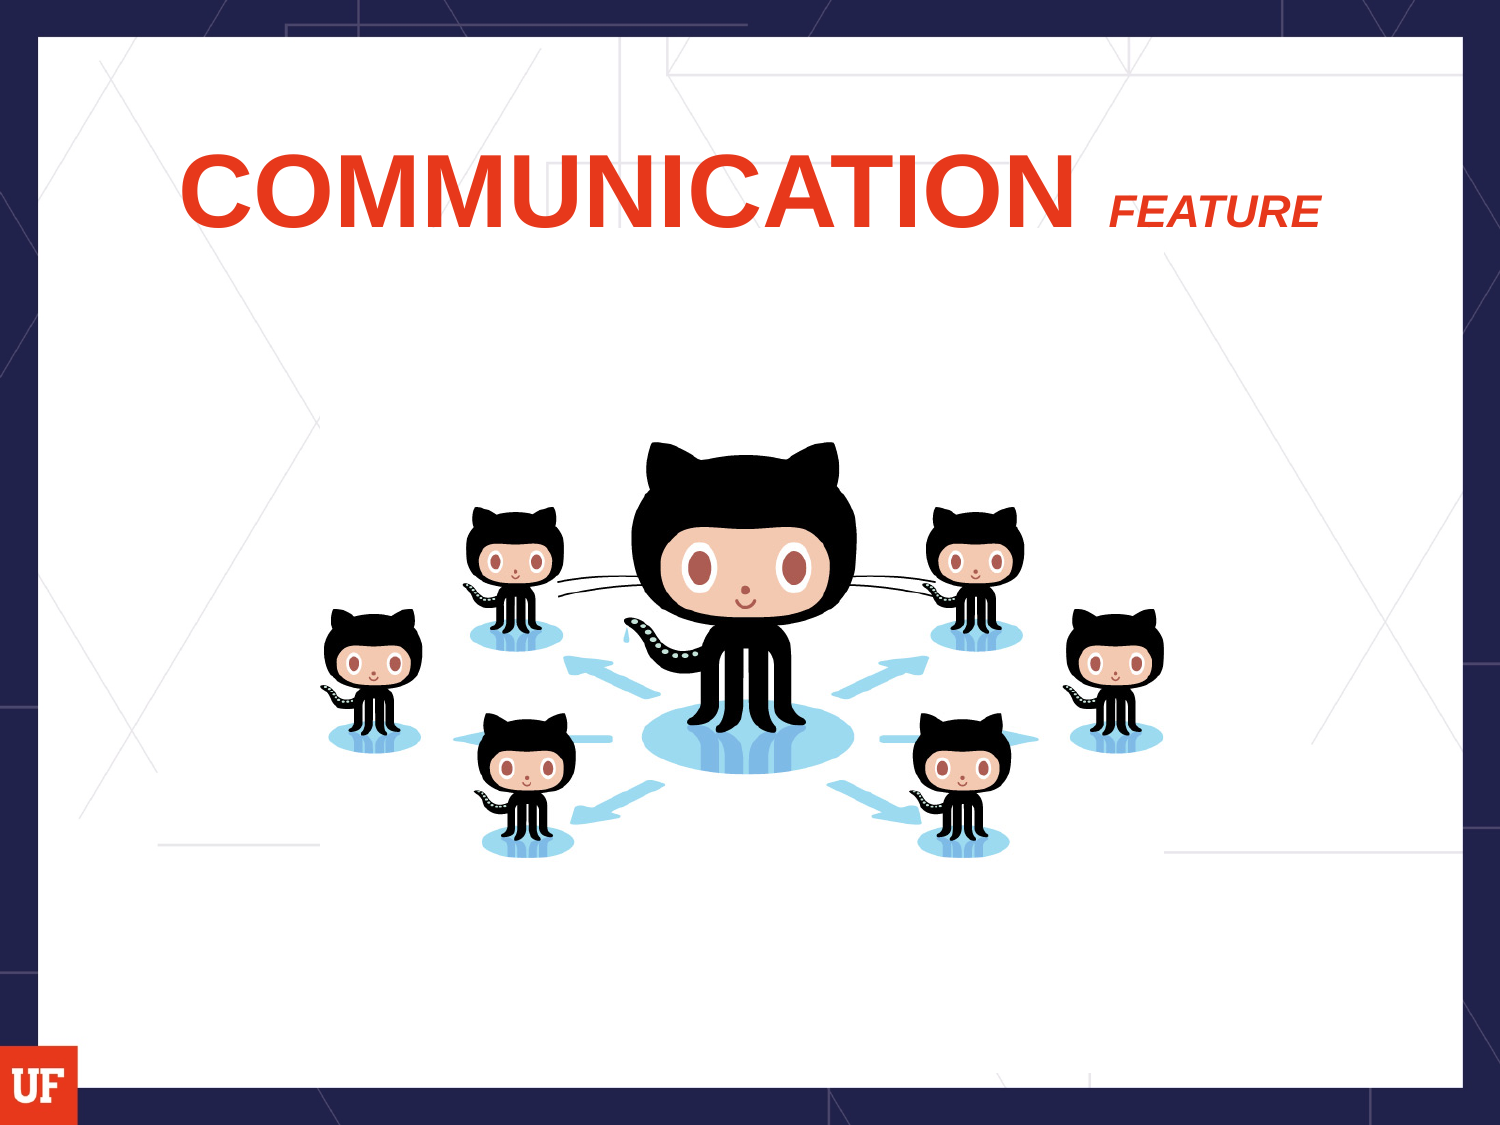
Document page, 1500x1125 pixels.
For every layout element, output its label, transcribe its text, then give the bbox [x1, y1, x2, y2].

title COMMUNICATION FEATURE [62, 85, 1438, 286]
picture [0, 0, 1500, 1125]
